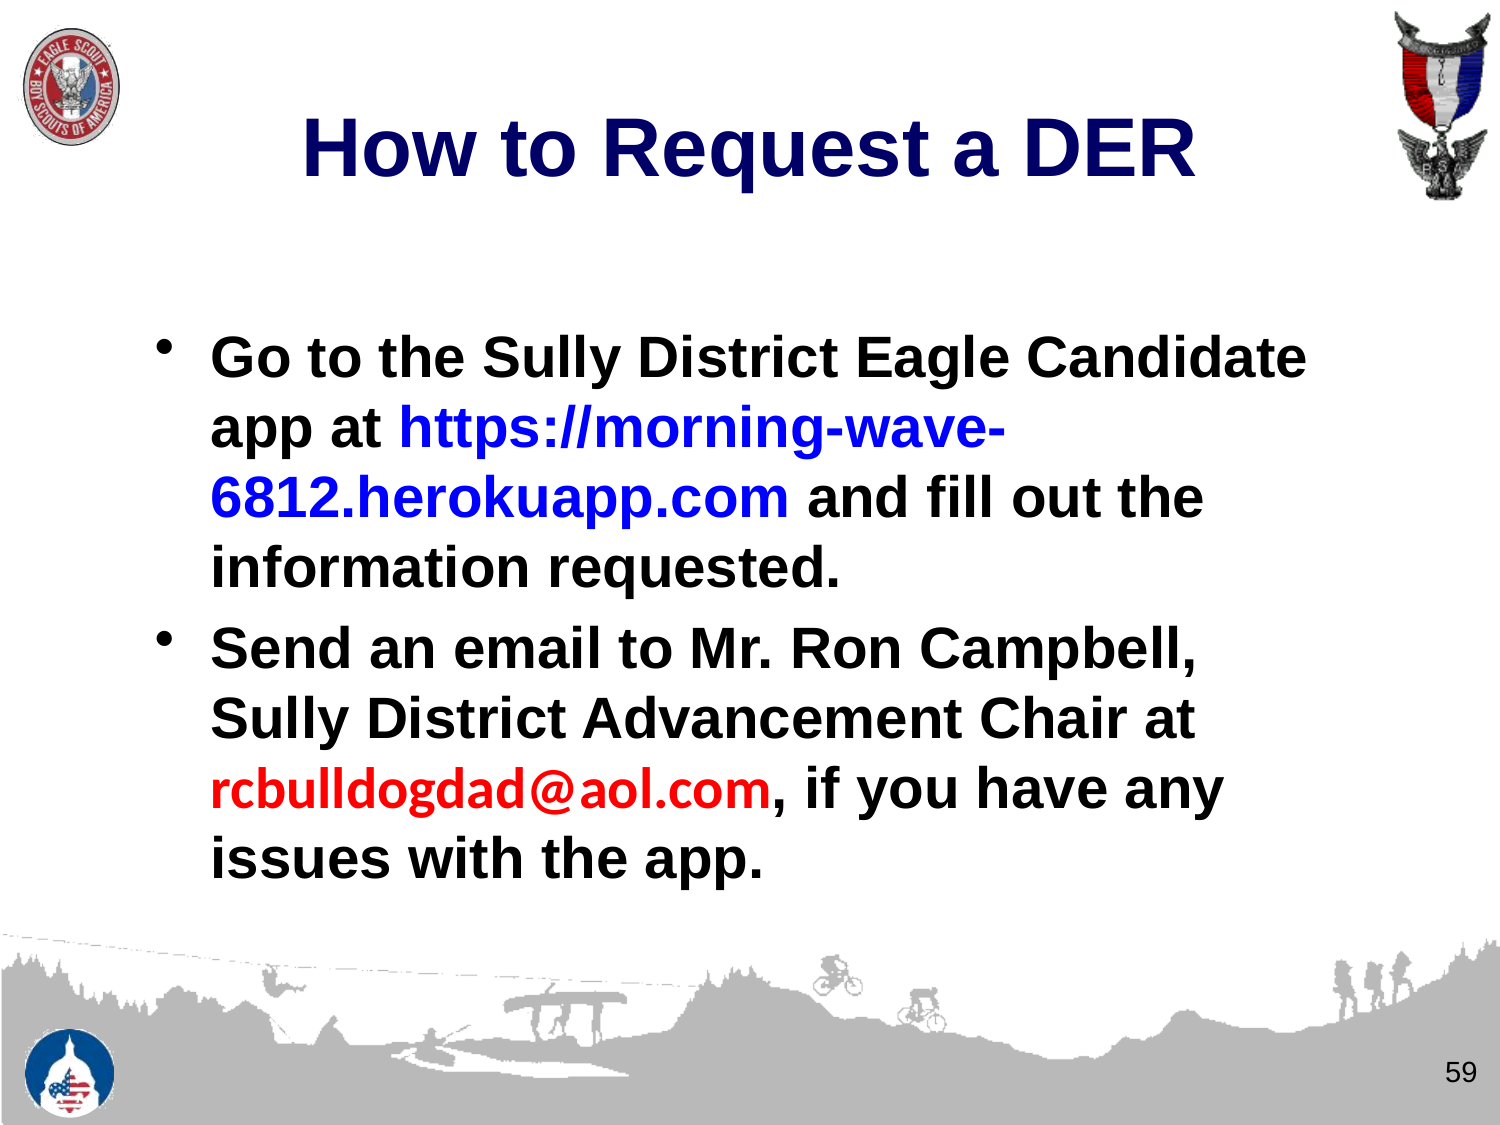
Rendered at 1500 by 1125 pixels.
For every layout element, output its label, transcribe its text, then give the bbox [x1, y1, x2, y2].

picture [25, 1029, 114, 1113]
picture [1381, 0, 1500, 205]
title How to Request a DER [149, 48, 1351, 237]
slide_number 59 [1180, 1046, 1493, 1122]
list Go to the Sully District Eagle Candidate app at https://morning-wave-6812.herokuapp.com and fill out the information requested. Send an email to Mr. Ron Campbell, Sully District Advancement Chair at rcbulldogdad@aol.com, if you have any issues with the app. [139, 310, 1353, 961]
picture [17, 24, 123, 148]
